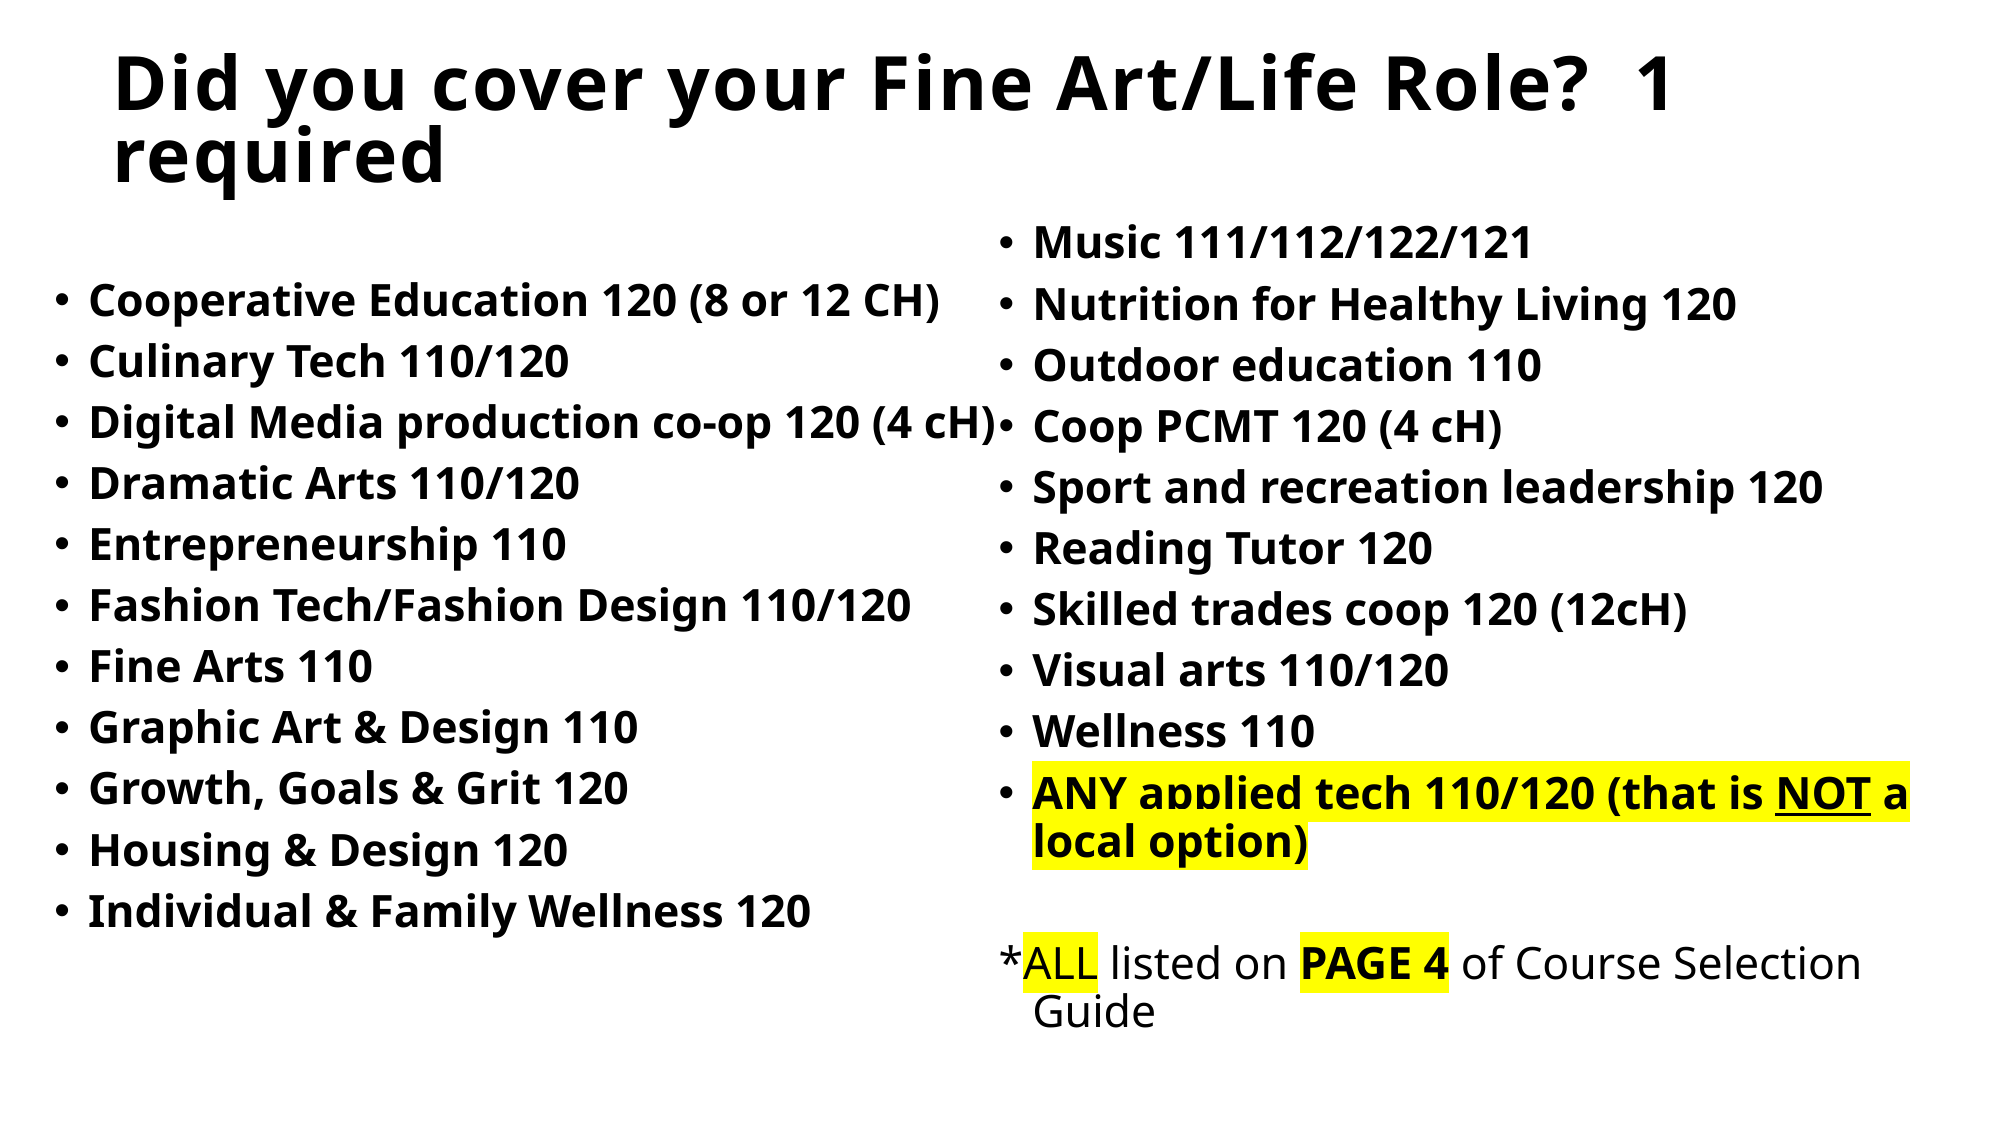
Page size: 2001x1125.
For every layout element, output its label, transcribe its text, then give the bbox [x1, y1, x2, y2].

title Did you cover your Fine Art/Life Role? 1 required [97, 16, 1958, 213]
list Cooperative Education 120 (8 or 12 CH) Culinary Tech 110/120 Digital Media production co-op 120 (4 cH) Dramatic Arts 110/120 Entrepreneurship 110 Fashion Tech/Fashion Design 110/120 Fine Arts 110 Graphic Art & Design 110 Growth, Goals & Grit 120 Housing & Design 120 Individual & Family Wellness 120 Music 111/112/122/121 Nutrition for Healthy Living 120 Outdoor education 110 Coop PCMT 120 (4 cH) Sport and recreation leadership 120 Reading Tutor 120 Skilled trades coop 120 (12cH) Visual arts 110/120 Wellness 110 ANY applied tech 110/120 (that is NOT a local option) *ALL listed on PAGE 4 of Course Selection Guide [39, 213, 1958, 1109]
